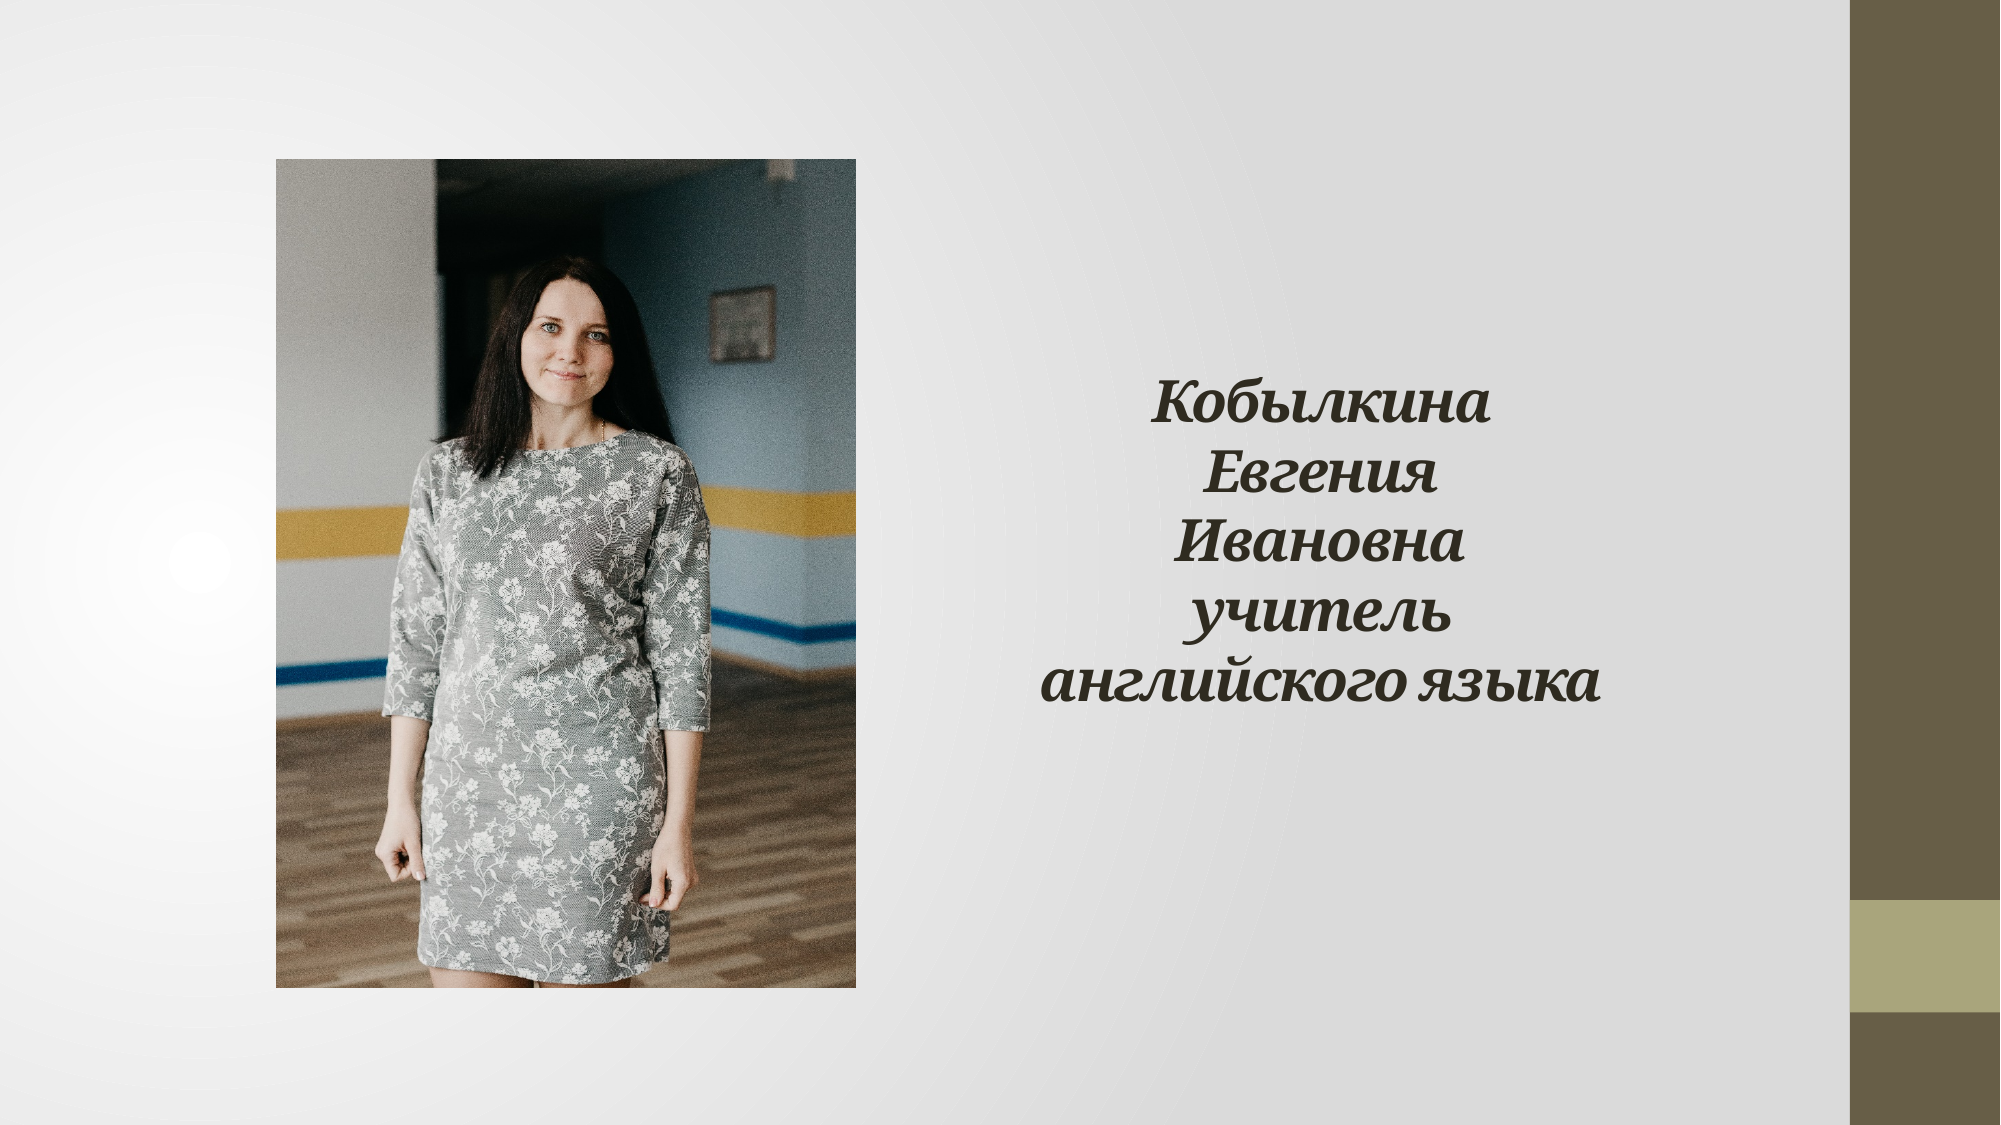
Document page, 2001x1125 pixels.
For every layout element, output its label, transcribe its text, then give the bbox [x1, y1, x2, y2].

title Кобылкина Евгения Ивановна учитель английского языка [1016, 159, 1627, 988]
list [276, 159, 856, 988]
